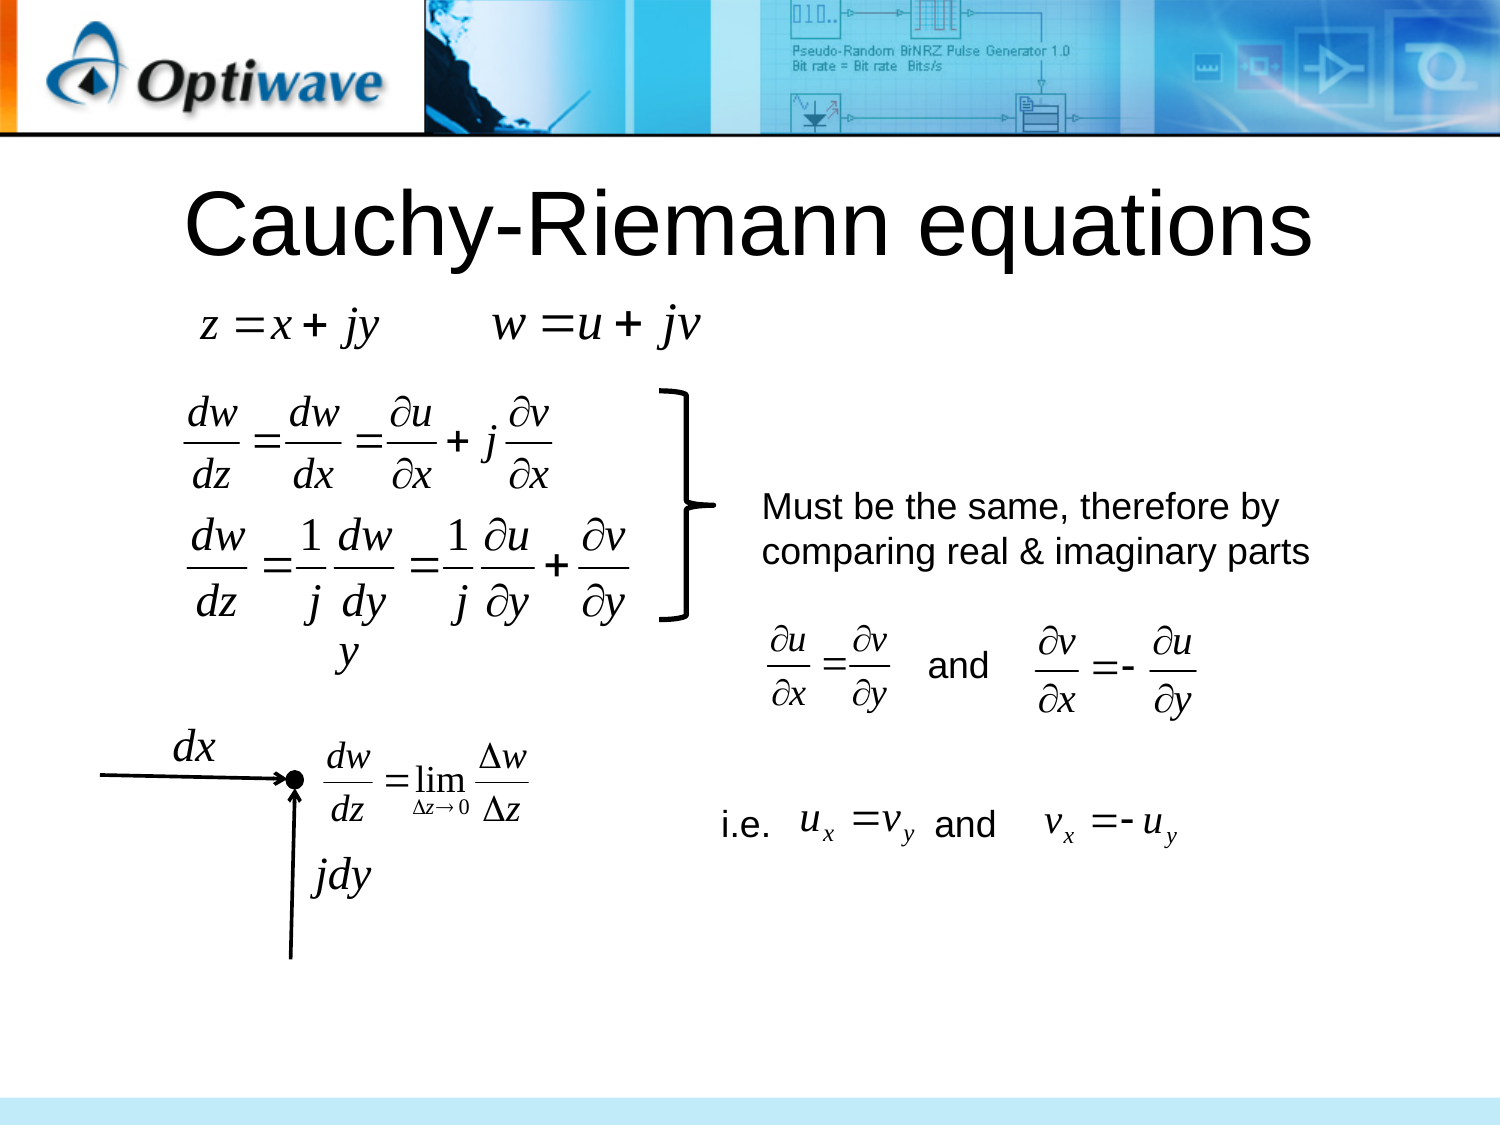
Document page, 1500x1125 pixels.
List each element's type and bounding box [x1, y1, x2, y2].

text_box [165, 719, 224, 773]
text_box [317, 731, 538, 831]
text_box [0, 0, 1500, 1125]
text_box [1038, 792, 1186, 858]
text_box [206, 871, 293, 877]
text_box [179, 505, 638, 635]
text_box [481, 295, 712, 363]
text_box [1028, 615, 1204, 729]
text_box [793, 787, 924, 857]
text_box [299, 846, 381, 910]
text_box [190, 299, 390, 360]
text_box [327, 635, 370, 686]
text_box [760, 615, 897, 720]
text_box [99, 774, 288, 780]
text_box [176, 384, 560, 499]
